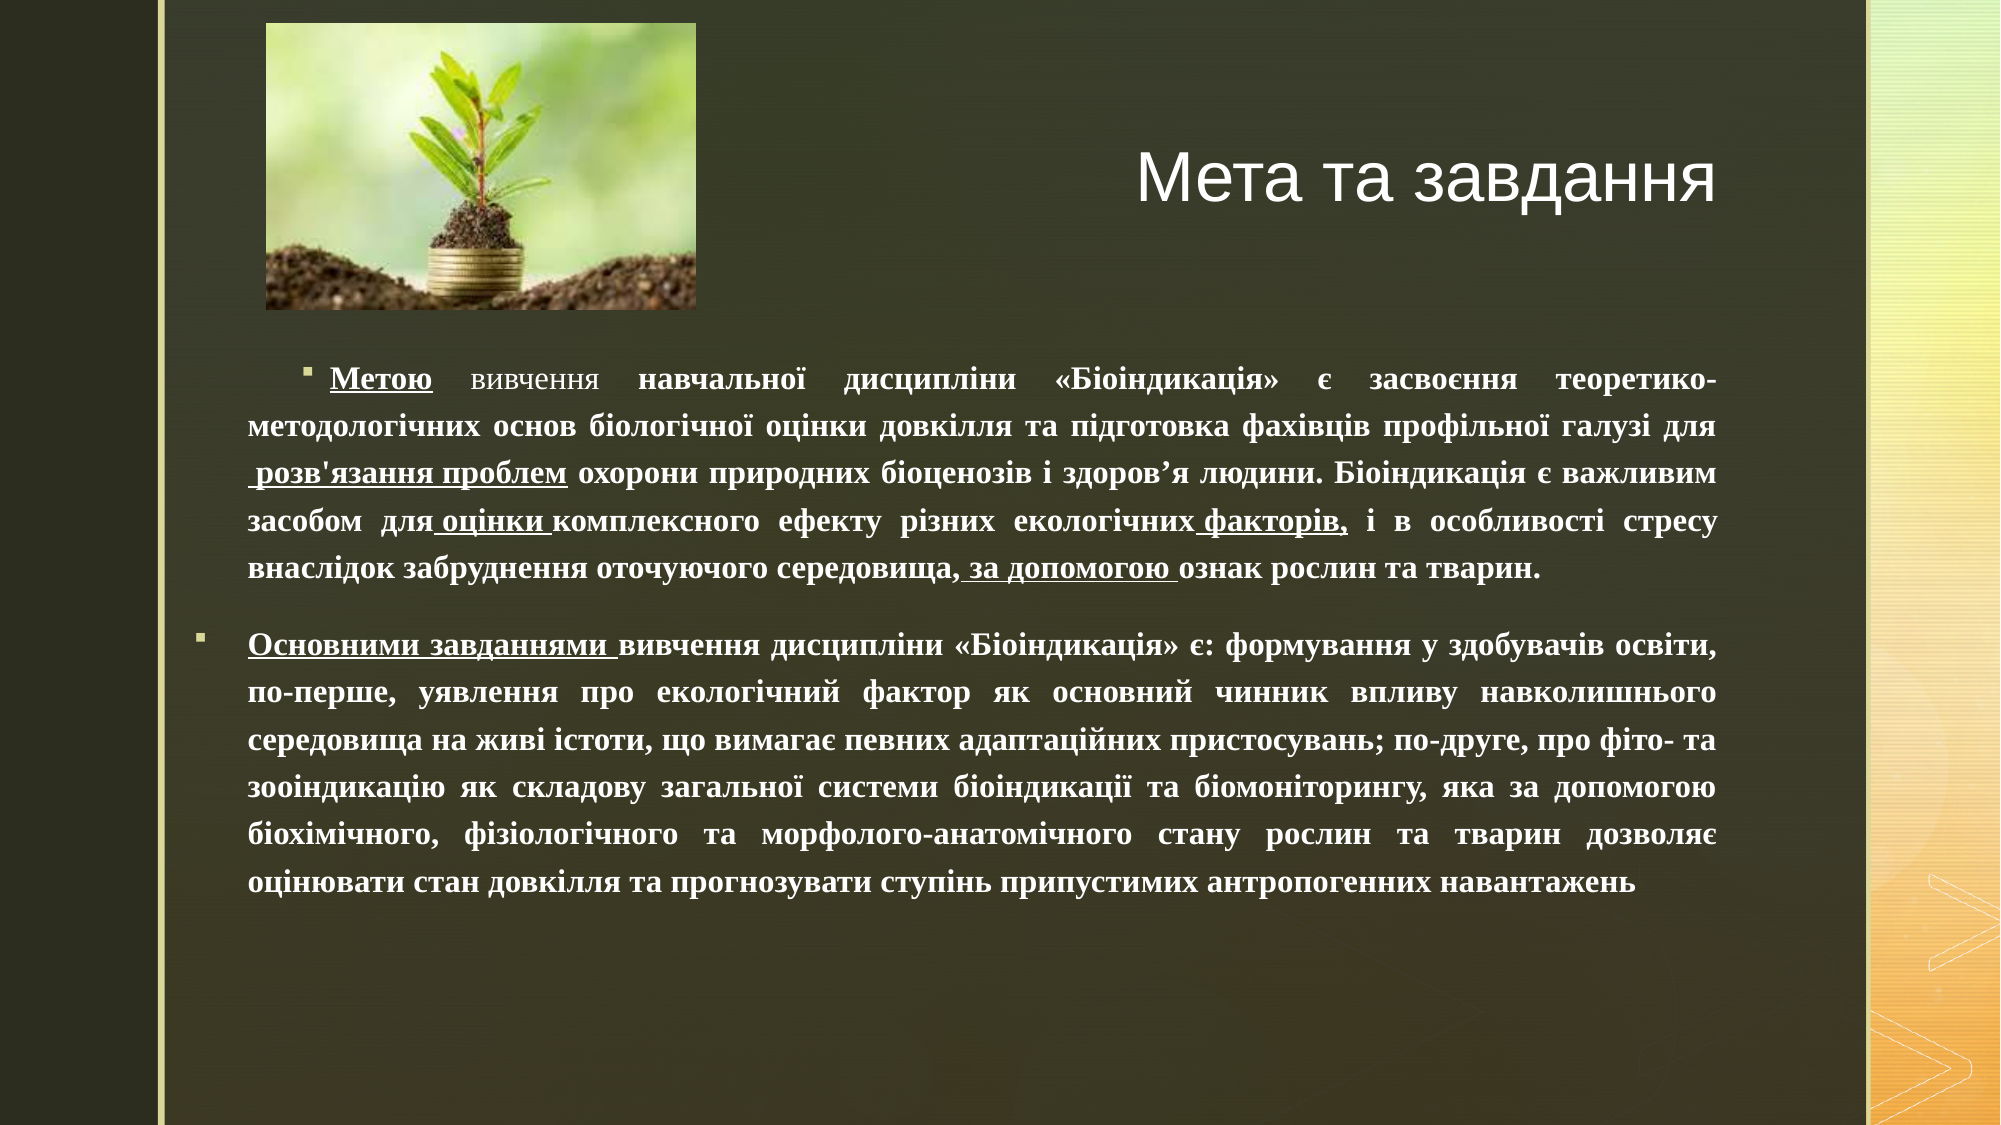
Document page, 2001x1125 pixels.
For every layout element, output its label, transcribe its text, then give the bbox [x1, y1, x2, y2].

picture [1871, 0, 2001, 1125]
picture [265, 23, 696, 310]
title Мета та завдання [696, 132, 1734, 310]
list Метою вивчення навчальної дисципліни «Біоіндикація» є засвоєння теоретико-методологічних основ біологічної оцінки довкілля та підготовка фахівців профільної галузі для розв'язання проблем охорони природних біоценозів і здоров’я людини. Біоіндикація є важливим засобом для оцінки комплексного ефекту різних екологічних факторів, і в особливості стресу внаслідок забруднення оточуючого середовища, за допомогою ознак рослин та тварин. Основними завданнями вивчення дисципліни «Біоіндикація» є: формування у здобувачів освіти, по-перше, уявлення про екологічний фактор як основний чинник впливу навколишнього середовища на живі істоти, що вимагає певних адаптаційних пристосувань; по-друге, про фіто- та зооіндикацію як складову загальної системи біоіндикації та біомоніторингу, яка за допомогою біохімічного, фізіологічного та морфолого-анатомічного стану рослин та тварин дозволяє оцінювати стан довкілля та прогнозувати ступінь припустимих антропогенних навантажень [178, 336, 1734, 993]
